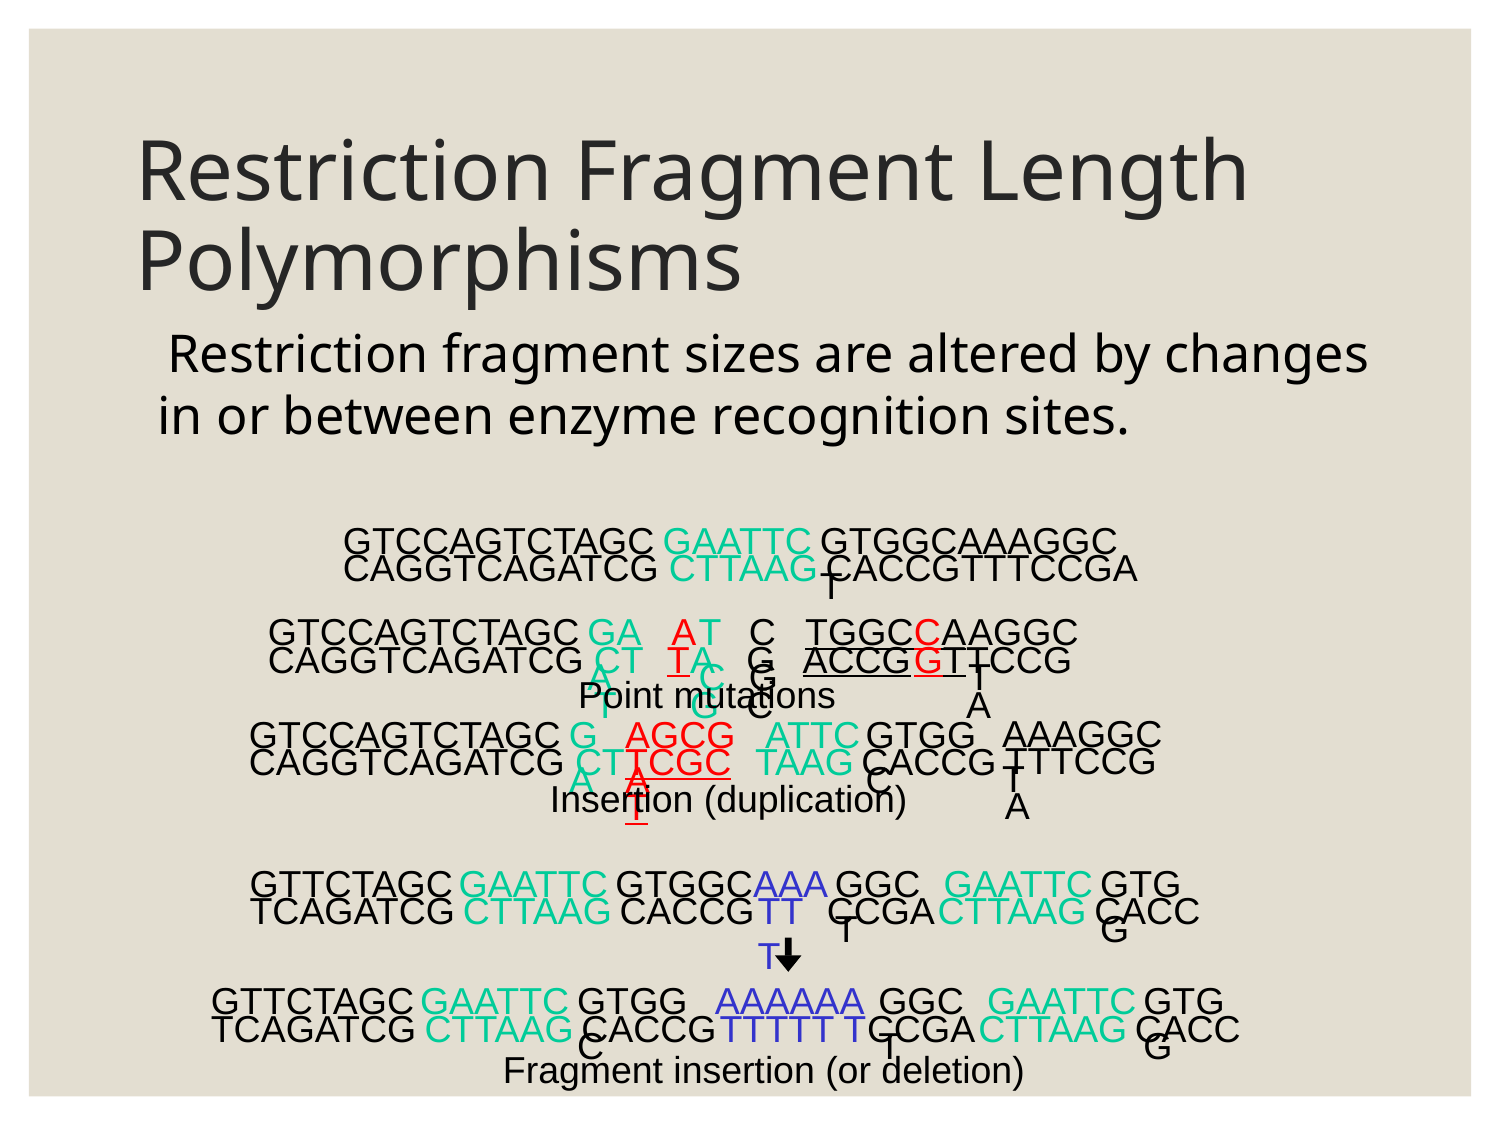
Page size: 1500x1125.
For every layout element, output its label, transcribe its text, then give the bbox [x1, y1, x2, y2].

list Restriction fragment sizes are altered by changes in or between enzyme recognition sites. [112, 312, 1388, 1013]
title Restriction Fragment Length Polymorphisms [120, 105, 1380, 312]
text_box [199, 512, 1267, 1092]
